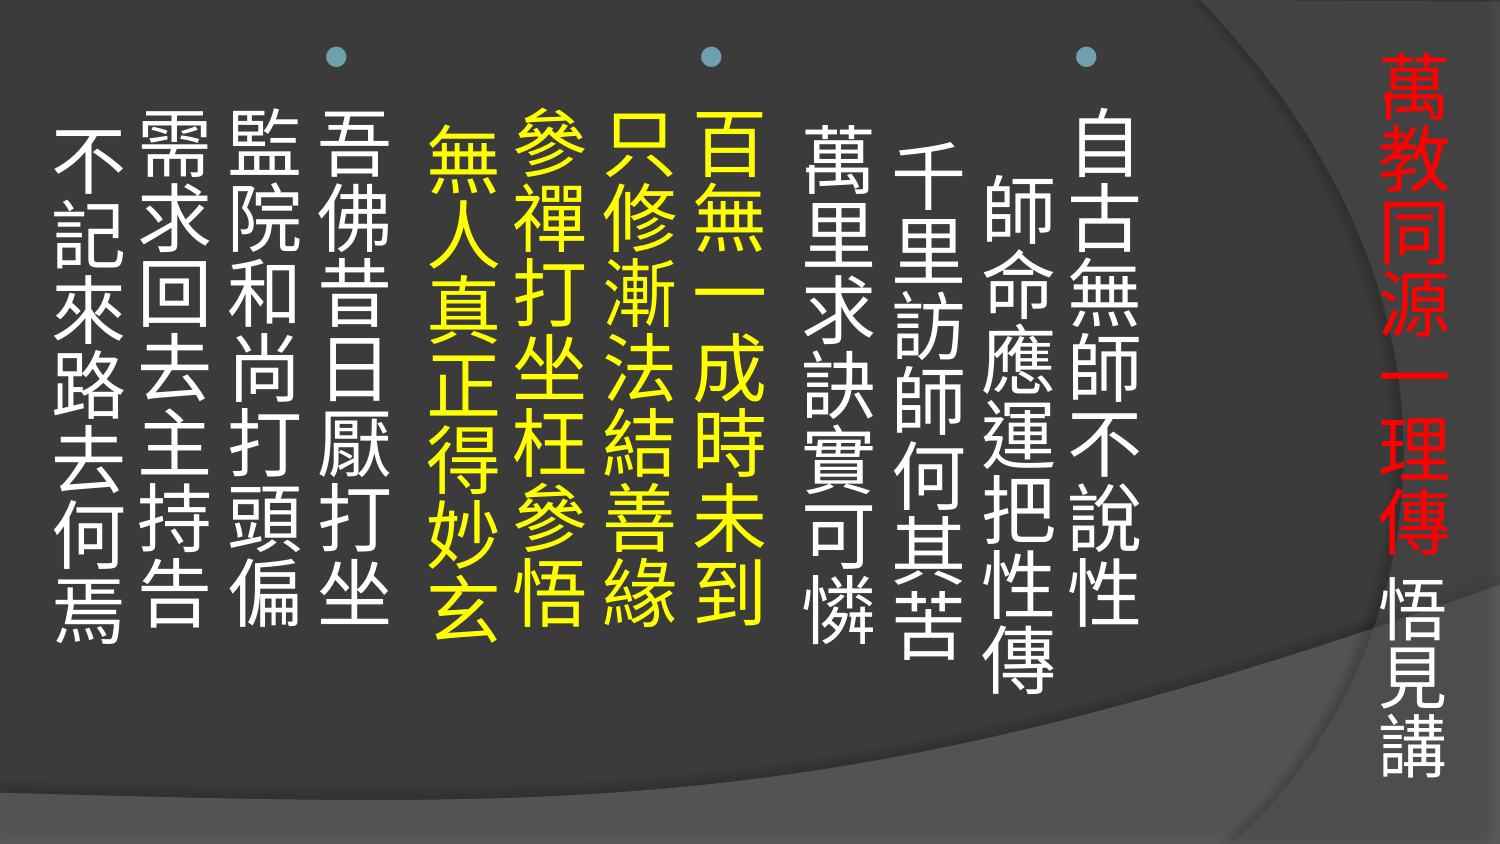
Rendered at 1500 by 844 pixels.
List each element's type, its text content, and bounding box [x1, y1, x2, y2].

list 自古無師不說性 師命應運把性傳 千里訪師何其苦 萬里求訣實可憐 百無一成時未到 只修漸法結善緣 參禪打坐枉參悟 無人真正得妙玄 吾佛昔日厭打坐 監院和尚打頭偏 需求回去主持告 不記來路去何焉 [29, 21, 1353, 825]
title 萬教同源一理傳 悟見講 [1352, 20, 1473, 812]
